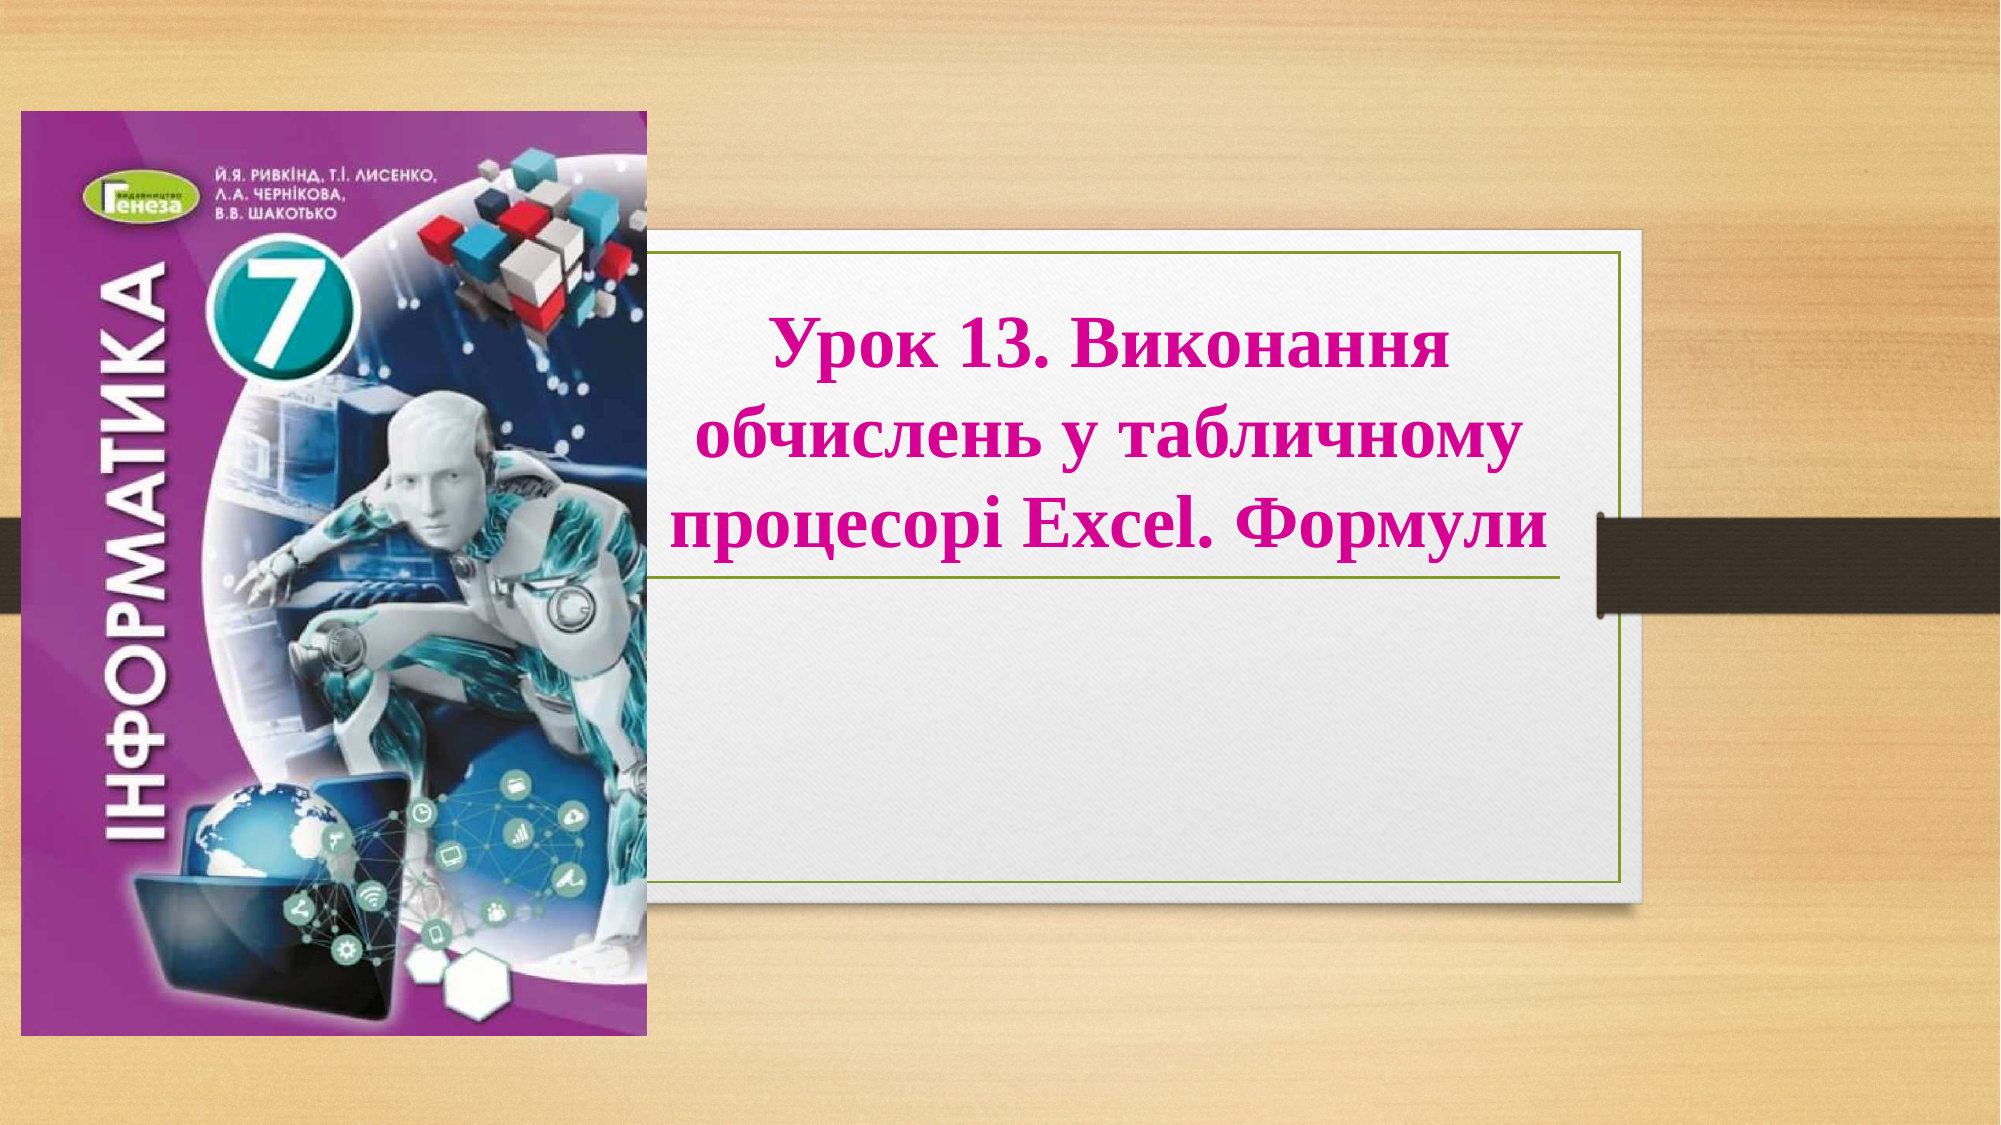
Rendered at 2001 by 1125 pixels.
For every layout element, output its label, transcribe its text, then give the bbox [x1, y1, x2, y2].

text_box Урок 13. Виконання обчислень у табличному процесорі Excel. Формули [647, 284, 1644, 615]
picture [0, 0, 2001, 1125]
